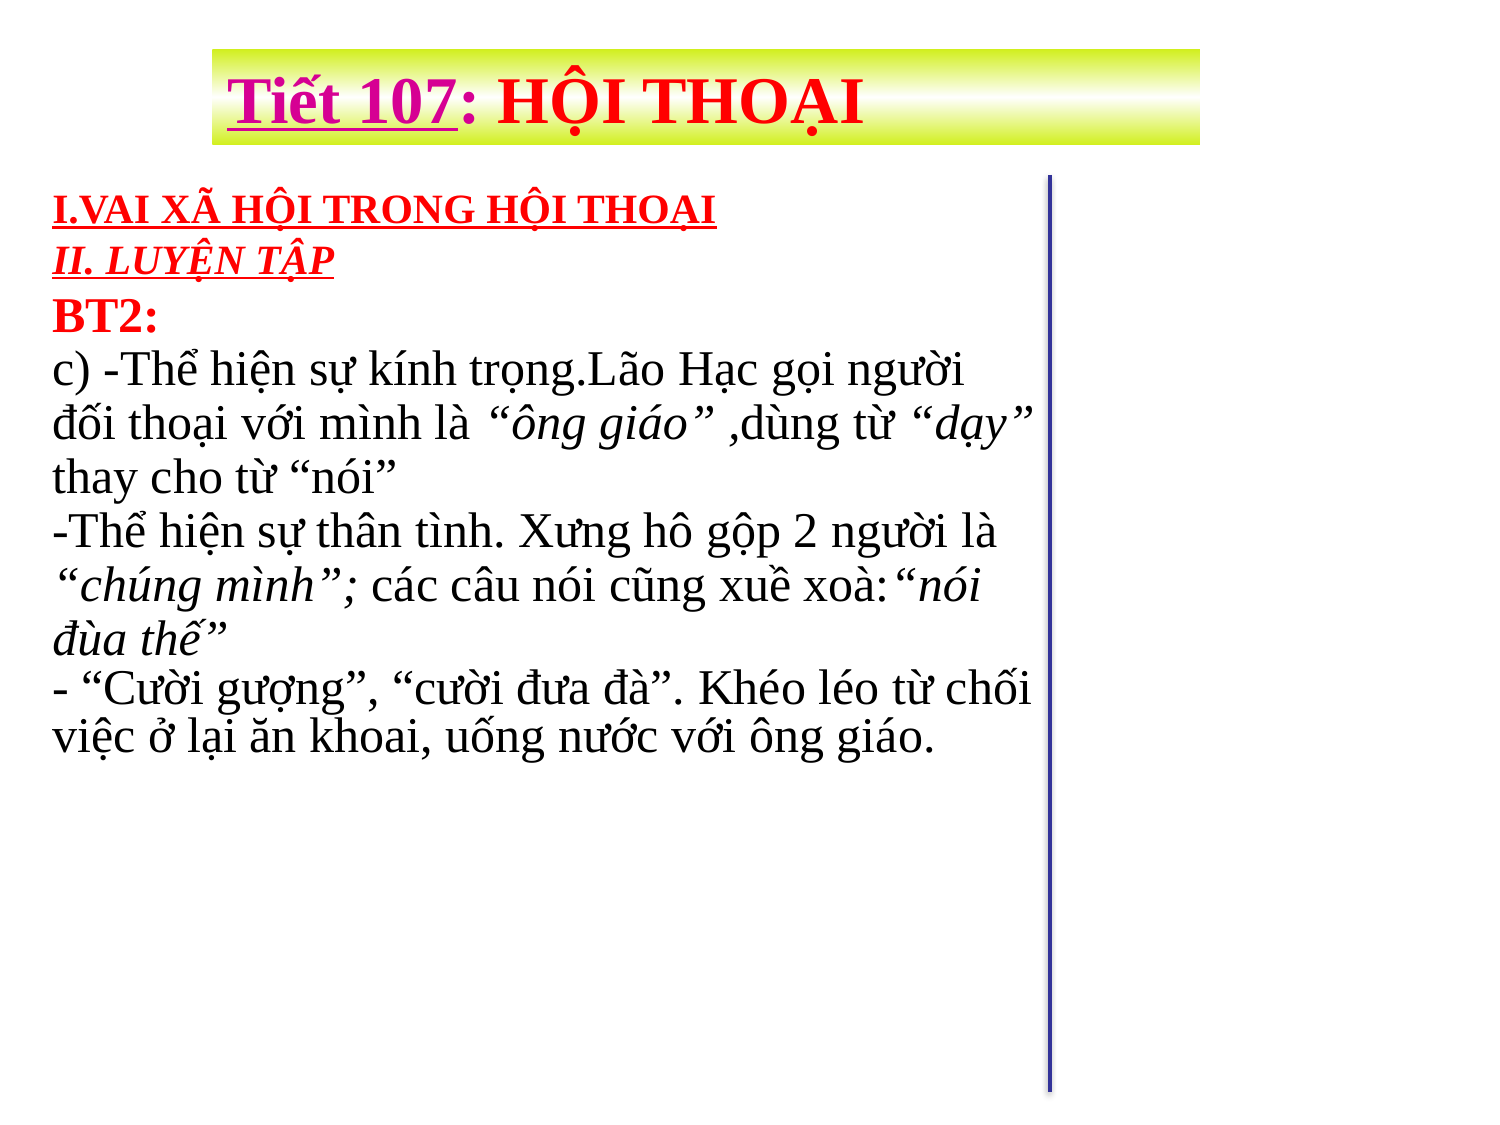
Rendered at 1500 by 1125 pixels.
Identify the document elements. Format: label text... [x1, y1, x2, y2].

text_box I.VAI XÃ HỘI TRONG HỘI THOẠI II. LUYỆN TẬP BT2: c) -Thể hiện sự kính trọng.Lão Hạc gọi người đối thoại với mình là “ông giáo” ,dùng từ “dạy” thay cho từ “nói” -Thể hiện sự thân tình. Xưng hô gộp 2 người là “chúng mình”; các câu nói cũng xuề xoà:“nói đùa thế” - “Cười gượng”, “cười đưa đà”. Khéo léo từ chối việc ở lại ăn khoai, uống nước với ông giáo. [37, 174, 1050, 1102]
text_box Tiết 107: HỘI THOẠI [212, 49, 1200, 145]
